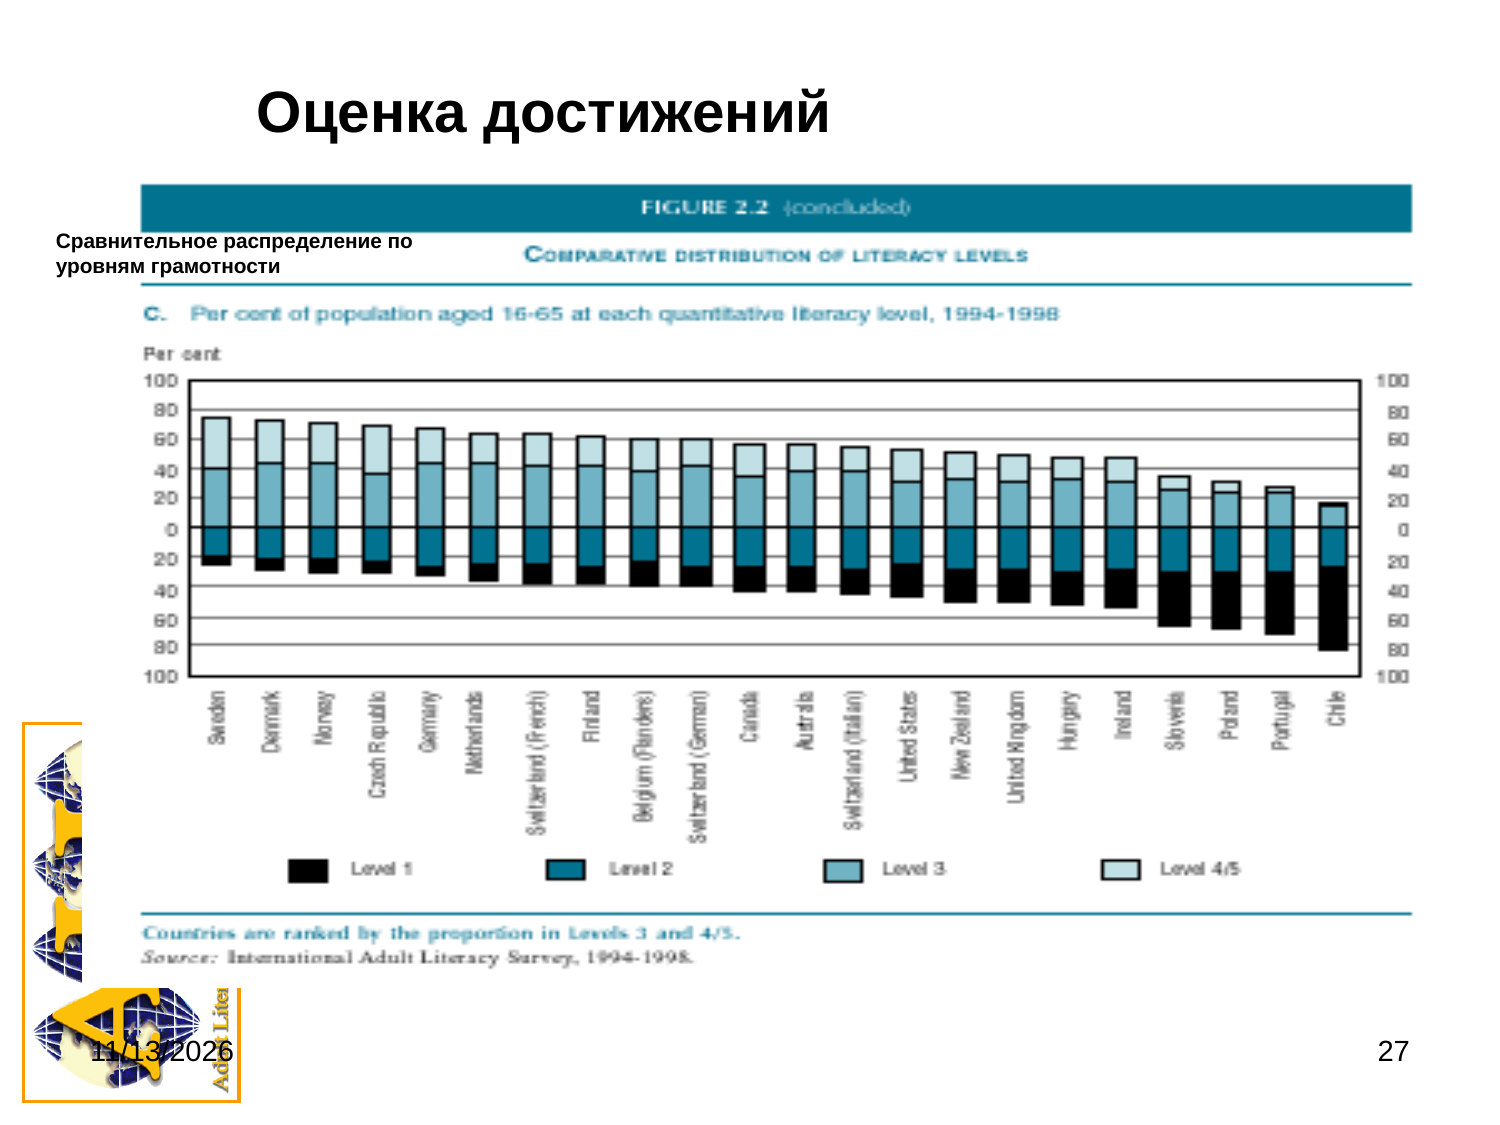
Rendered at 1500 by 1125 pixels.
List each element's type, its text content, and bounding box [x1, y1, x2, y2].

slide_number 27 [1074, 1024, 1426, 1103]
picture [25, 172, 1500, 1100]
text_box Сравнительное распределение по уровням грамотности [41, 219, 77, 285]
text_box Оценка достижений [242, 66, 1270, 161]
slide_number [74, 1024, 426, 1103]
